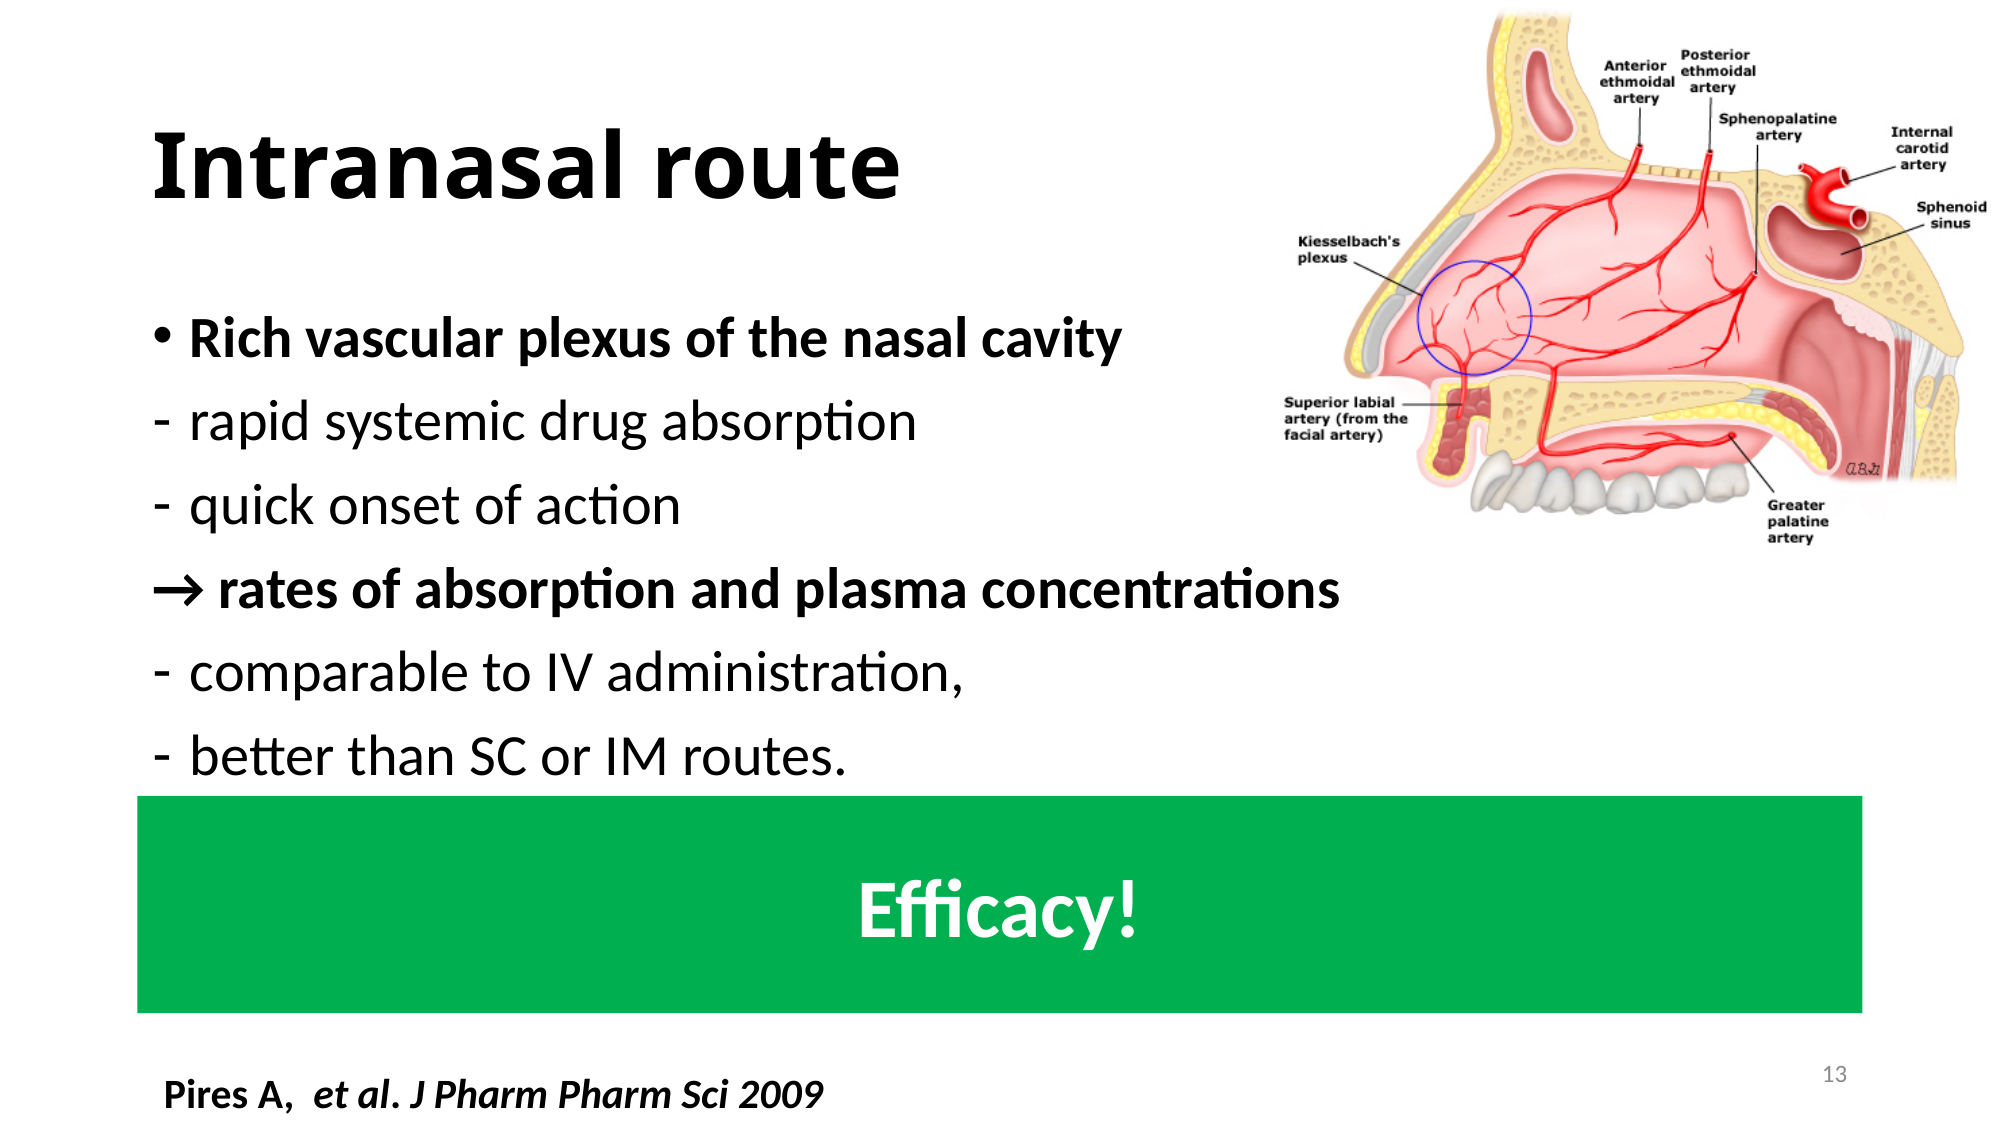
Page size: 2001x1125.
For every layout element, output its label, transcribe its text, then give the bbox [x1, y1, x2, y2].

slide_number 13 [1412, 1042, 1863, 1103]
text_box Pires A, et al. J Pharm Pharm Sci 2009 [149, 1059, 839, 1125]
picture [1279, 0, 2000, 559]
title Intranasal route [137, 59, 1279, 278]
text_box Rich vascular plexus of the nasal cavity rapid systemic drug absorption quick onset of action → rates of absorption and plasma concentrations comparable to IV administration, better than SC or IM routes. [137, 299, 1863, 1014]
